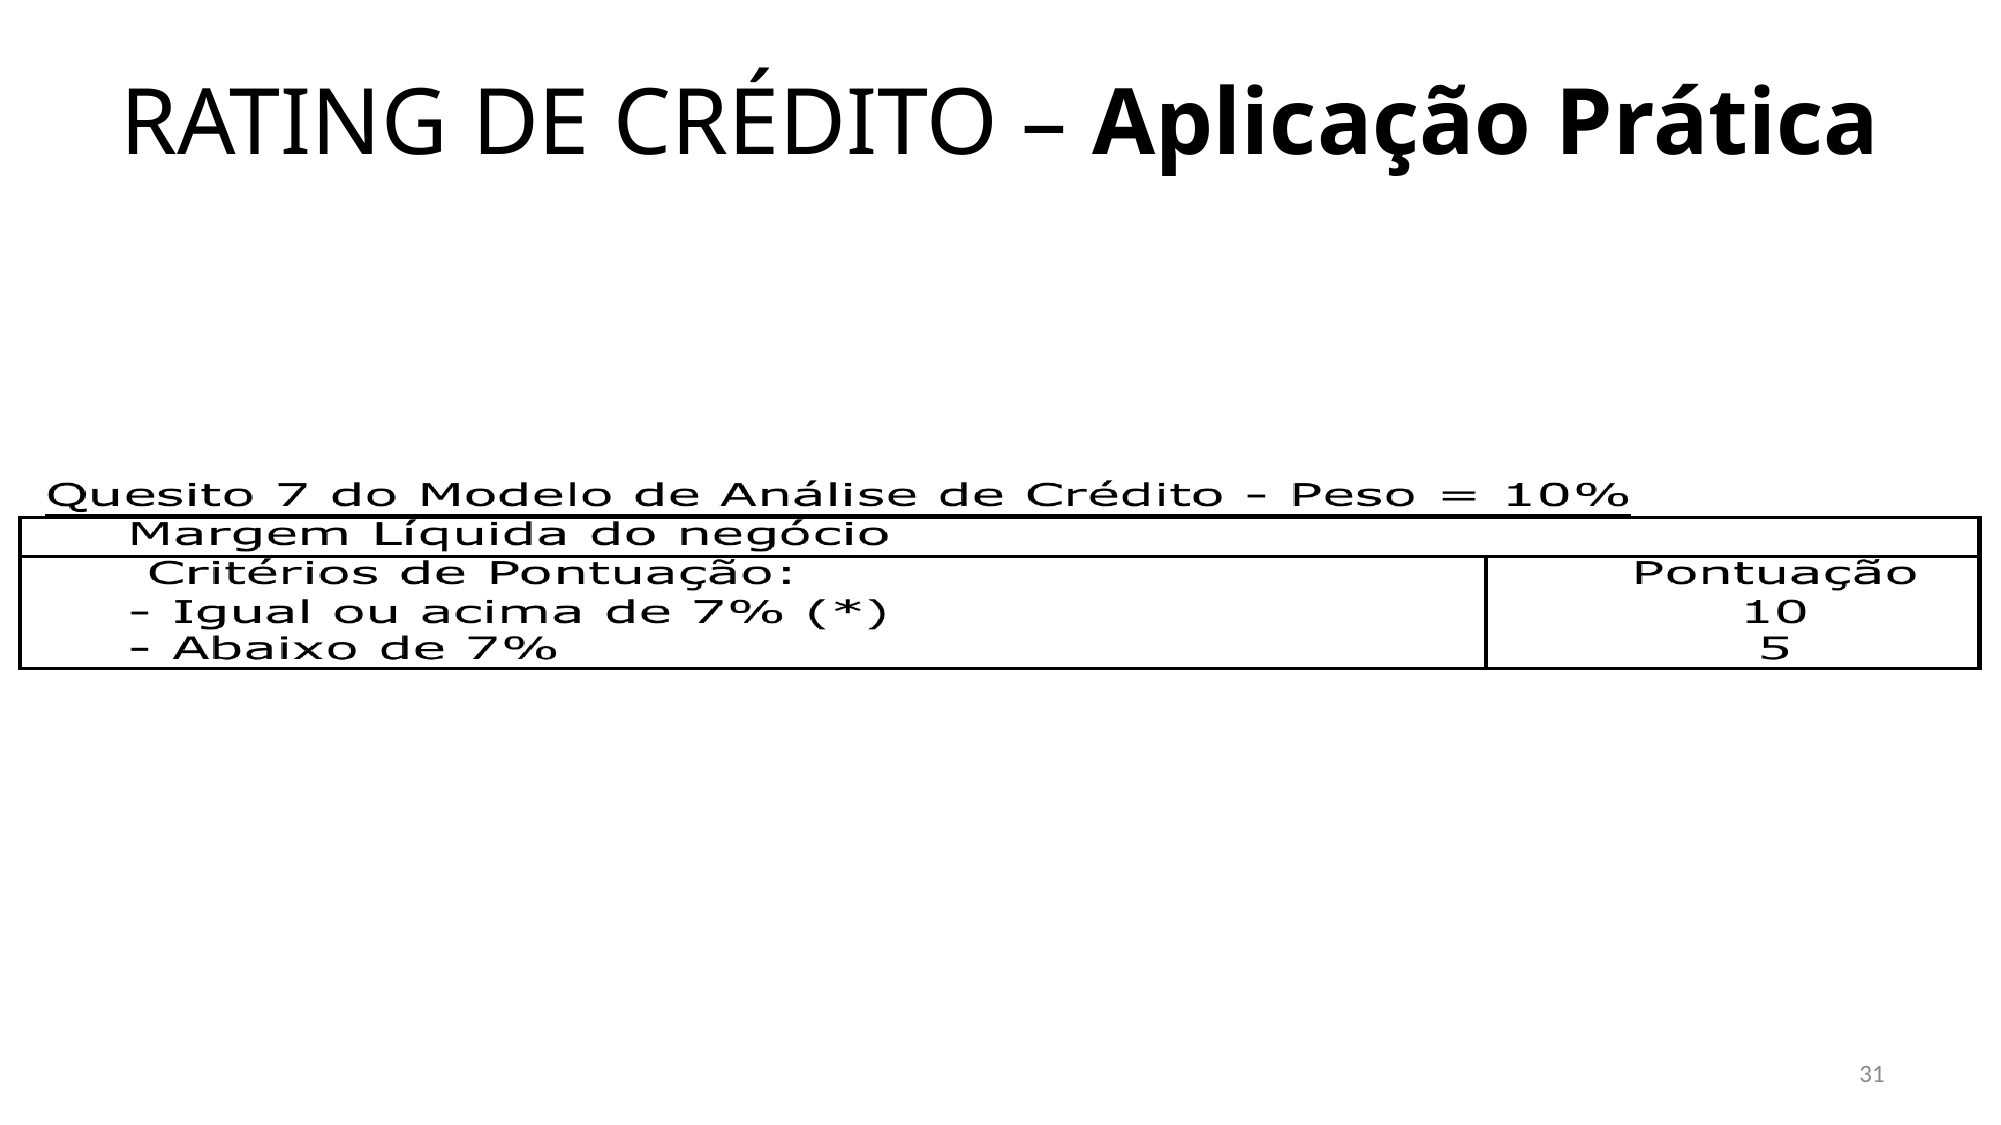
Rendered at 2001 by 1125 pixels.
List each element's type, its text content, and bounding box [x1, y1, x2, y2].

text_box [17, 477, 1982, 738]
slide_number 31 [1433, 1042, 1900, 1103]
text_box RATING DE CRÉDITO – Aplicação Prática [0, 0, 2000, 237]
